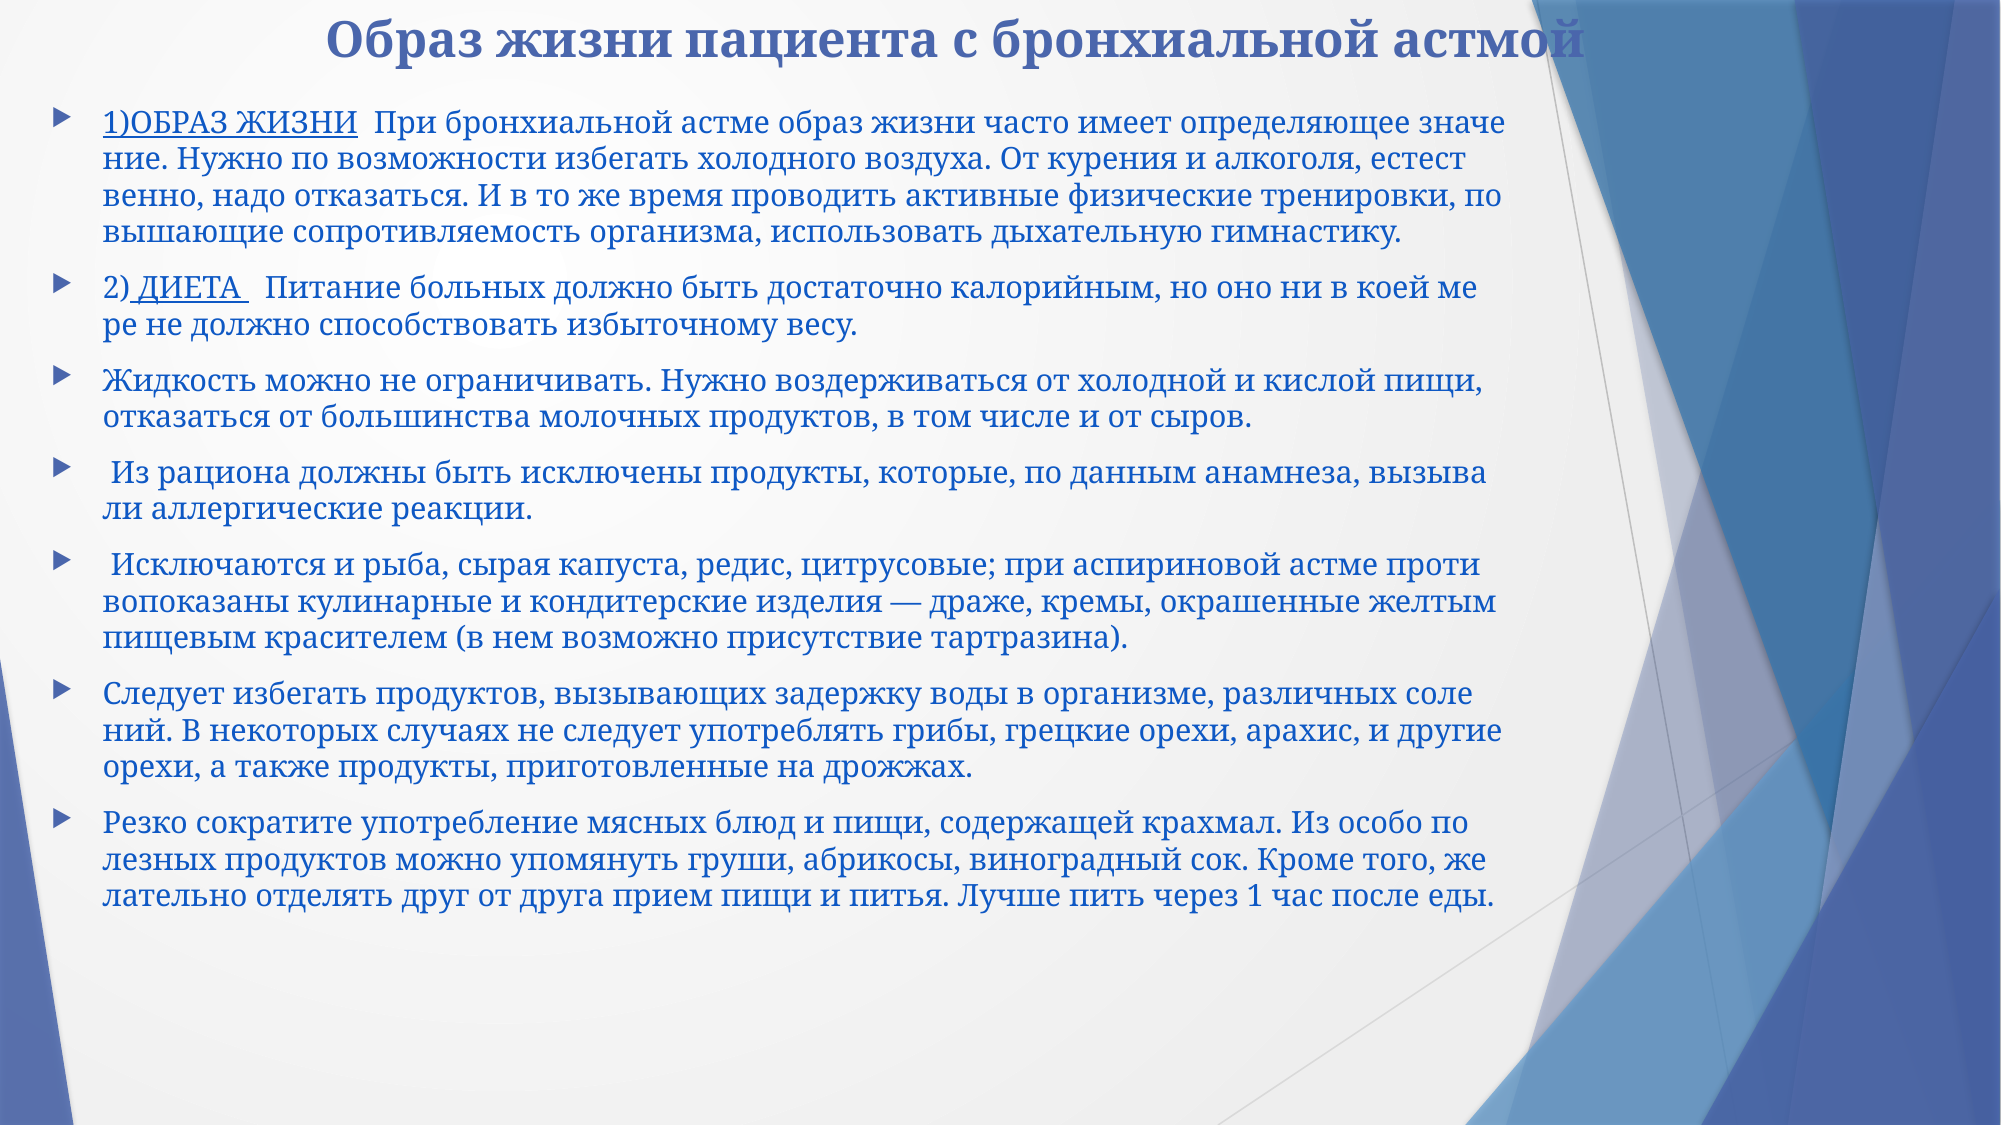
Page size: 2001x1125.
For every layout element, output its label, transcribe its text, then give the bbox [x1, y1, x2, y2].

list 1)ОБРАЗ ЖИЗНИ При брон­хи­аль­ной аст­ме об­раз жиз­ни ча­с­то име­ет оп­ре­де­ля­ю­щее зна­че­ние. Нуж­но по воз­мож­но­с­ти из­бе­гать хо­лод­но­го воз­ду­ха. От ку­ре­ния и ал­ко­го­ля, ес­те­ст­вен­но, на­до от­ка­зать­ся. И в то же вре­мя про­во­дить ак­тив­ные фи­зи­че­с­кие тре­ни­ров­ки, по­вы­ша­ю­щие со­про­тив­ля­е­мость ор­га­низ­ма, ис­поль­зо­вать ды­ха­тель­ную гим­на­с­ти­ку. 2) ДИЕТА Пи­та­ние боль­ных долж­но быть до­ста­точ­но ка­ло­рий­ным, но оно ни в ко­ей ме­ре не долж­но спо­соб­ст­во­вать из­бы­точ­но­му ве­су. Жид­кость мож­но не ог­ра­ни­чи­вать. Нуж­но воз­дер­жи­вать­ся от хо­лод­ной и кис­лой пи­щи, от­ка­зать­ся от боль­шин­ст­ва мо­лоч­ных про­дук­тов, в том чис­ле и от сы­ров. Из ра­ци­о­на долж­ны быть ис­клю­че­ны про­дук­ты, ко­то­рые, по дан­ным анам­не­за, вы­зы­ва­ли ал­лер­ги­че­с­кие ре­ак­ции. Ис­клю­ча­ют­ся и ры­ба, сы­рая ка­пу­с­та, ре­дис, ци­т­ру­со­вые; при ас­пи­ри­но­вой аст­ме про­ти­во­по­ка­за­ны ку­ли­нар­ные и кон­ди­тер­ские из­де­лия — дра­же, кре­мы, ок­ра­шен­ные жел­тым пи­ще­вым кра­си­те­лем (в нем воз­мож­но при­сут­ст­вие тар­т­ра­зи­на). Сле­ду­ет из­бе­гать про­дук­тов, вы­зы­ва­ю­щих за­держ­ку во­ды в ор­га­низ­ме, раз­лич­ных со­ле­ний. В не­ко­то­рых слу­ча­ях не сле­ду­ет упо­треб­лять гри­бы, грец­кие оре­хи, ара­хис, и дру­гие оре­хи, а так­же про­дук­ты, при­го­тов­лен­ные на дрож­жах. Рез­ко со­кра­ти­те упо­треб­ле­ние мяс­ных блюд и пи­щи, со­дер­жа­щей крах­мал. Из осо­бо по­лез­ных про­дук­тов мож­но упо­мя­нуть гру­ши, аб­ри­ко­сы, ви­но­град­ный сок. Кро­ме то­го, же­ла­тель­но от­де­лять друг от дру­га при­ем пи­щи и пи­тья. Луч­ше пить че­рез 1 час по­сле еды. [35, 95, 1522, 992]
title Образ жизни пациента с бронхиальной астмой [35, 0, 1875, 175]
